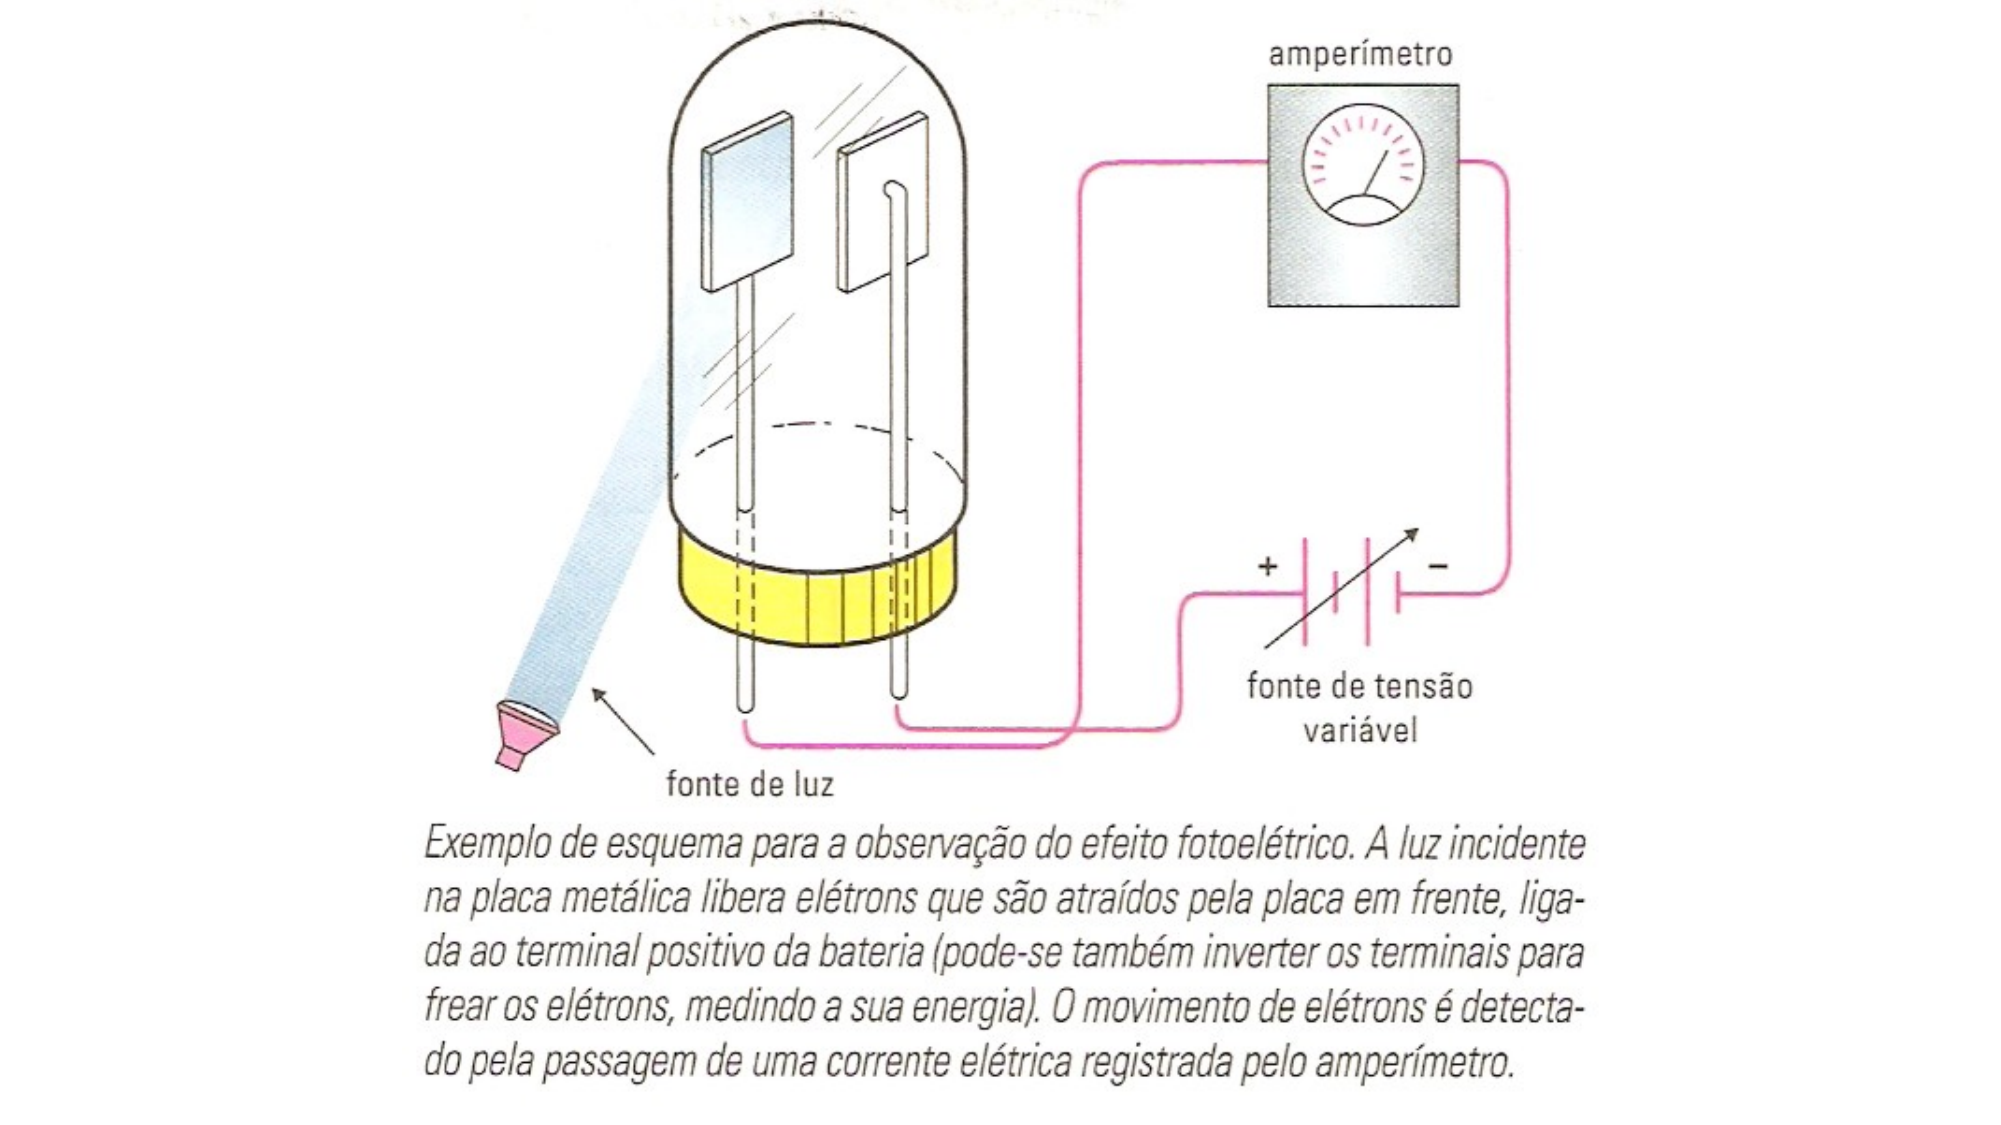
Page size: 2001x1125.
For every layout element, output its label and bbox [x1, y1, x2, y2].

picture [402, 0, 1610, 1120]
